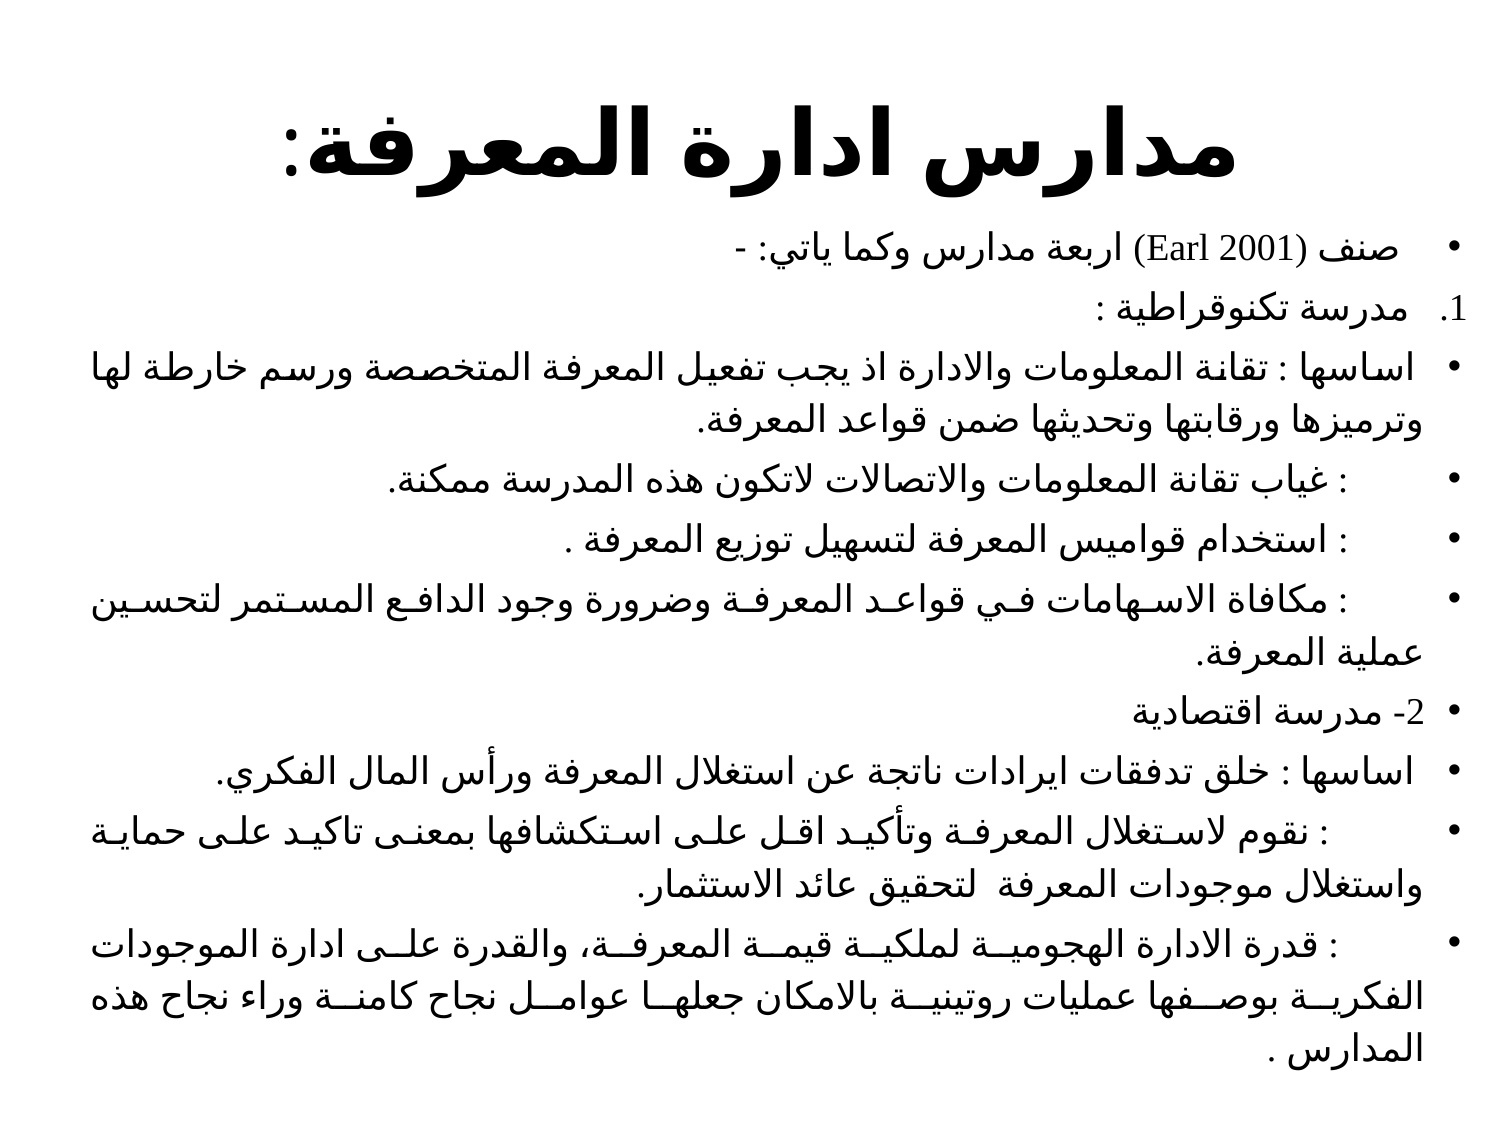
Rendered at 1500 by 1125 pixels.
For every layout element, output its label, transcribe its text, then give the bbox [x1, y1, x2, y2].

list صنف (Earl 2001) اربعة مدارس وكما ياتي: - مدرسة تكنوقراطية : اساسها : تقانة المعلومات والادارة اذ يجب تفعيل المعرفة المتخصصة ورسم خارطة لها وترميزها ورقابتها وتحديثها ضمن قواعد المعرفة. : غياب تقانة المعلومات والاتصالات لاتكون هذه المدرسة ممكنة. : استخدام قواميس المعرفة لتسهيل توزيع المعرفة . : مكافاة الاسهامات في قواعد المعرفة وضرورة وجود الدافع المستمر لتحسين عملية المعرفة. 2- مدرسة اقتصادية اساسها : خلق تدفقات ايرادات ناتجة عن استغلال المعرفة ورأس المال الفكري. : نقوم لاستغلال المعرفة وتأكيد اقل على استكشافها بمعنى تاكيد على حماية واستغلال موجودات المعرفة لتحقيق عائد الاستثمار. : قدرة الادارة الهجومية لملكية قيمة المعرفة، والقدرة على ادارة الموجودات الفكرية بوصفها عمليات روتينية بالامكان جعلها عوامل نجاح كامنة وراء نجاح هذه المدارس . [75, 208, 1471, 1083]
title مدارس ادارة المعرفة: [75, 45, 1425, 208]
